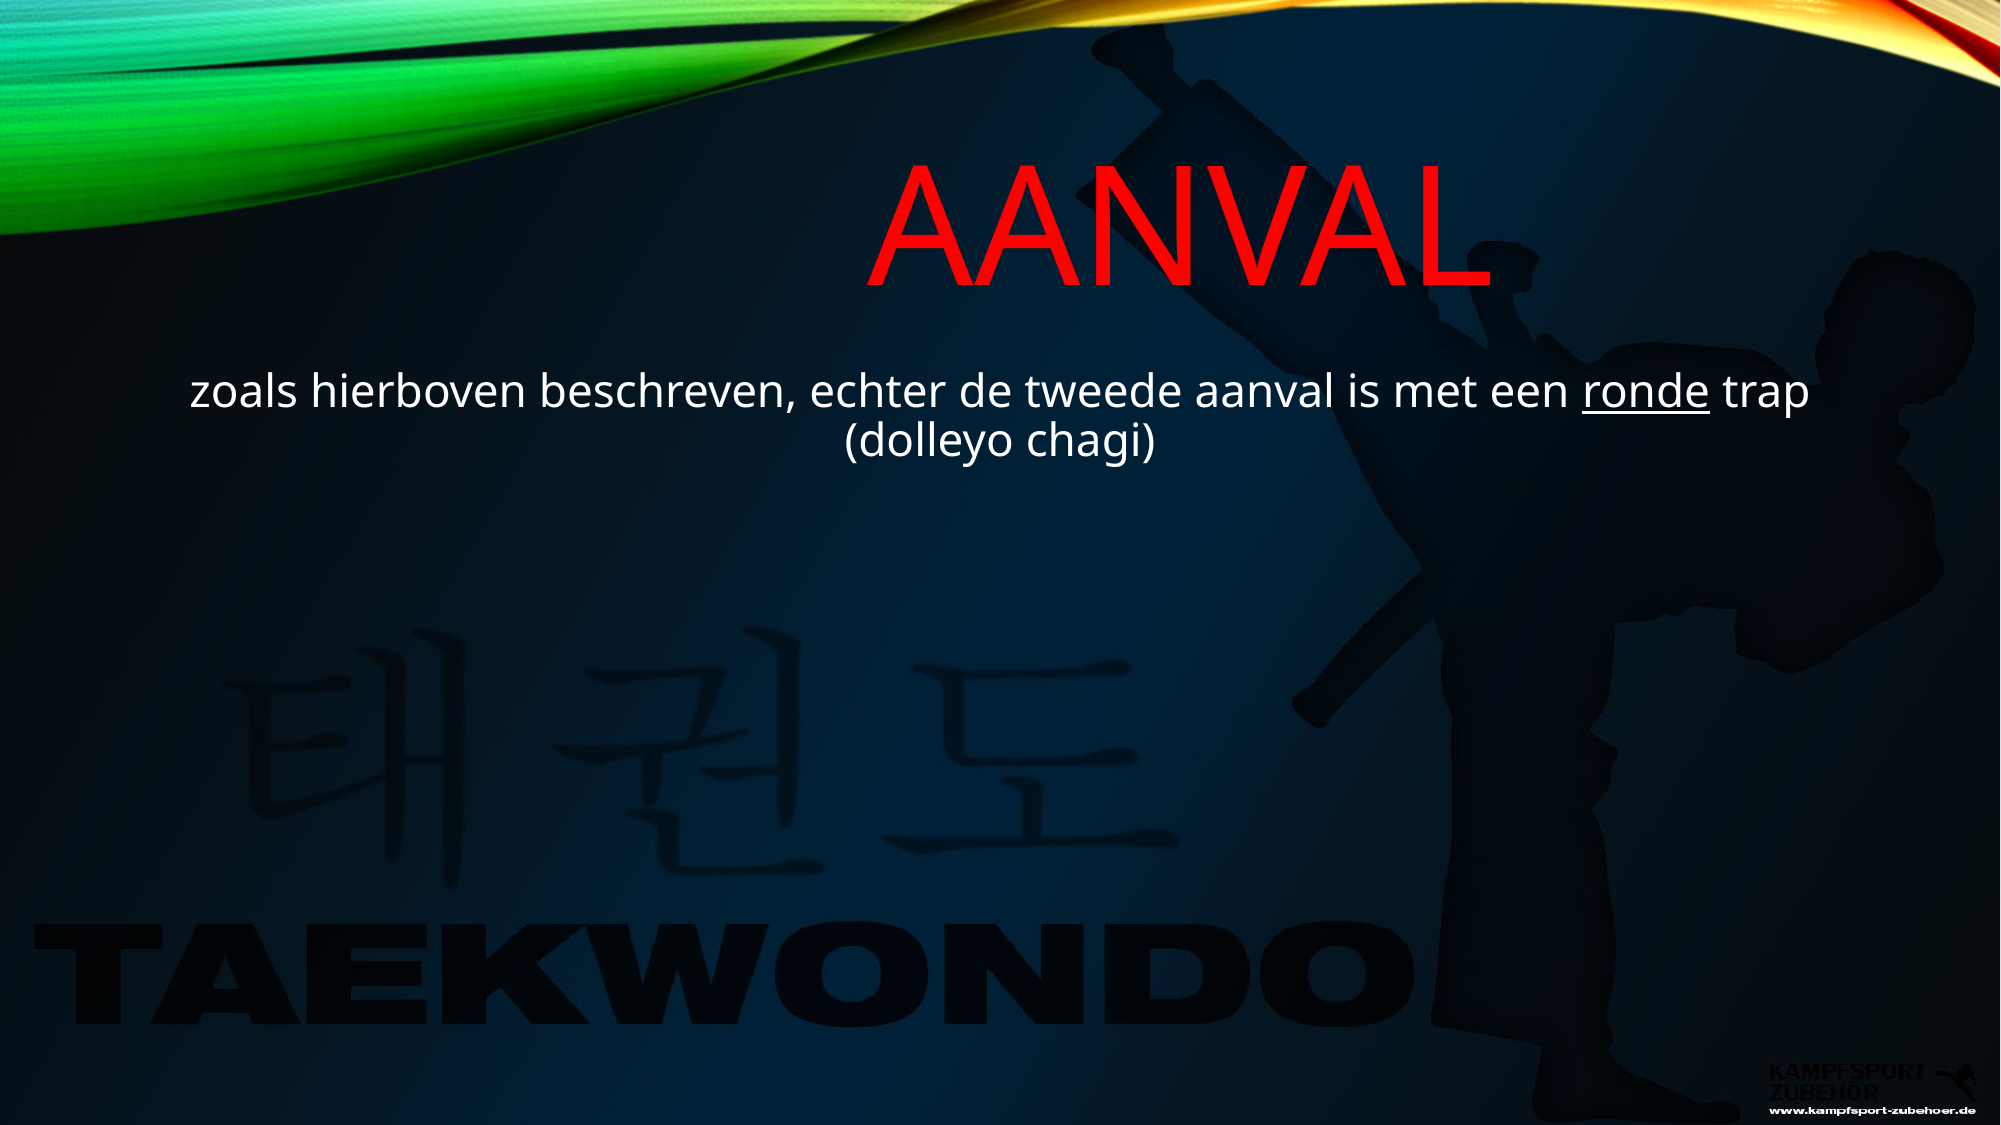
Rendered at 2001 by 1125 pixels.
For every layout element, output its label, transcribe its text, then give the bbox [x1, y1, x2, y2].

list zoals hierboven beschreven, echter de tweede aanval is met een ronde trap (dolleyo chagi) [112, 360, 1888, 1021]
title AANVAL [474, 125, 1888, 338]
picture [0, 0, 2001, 1125]
